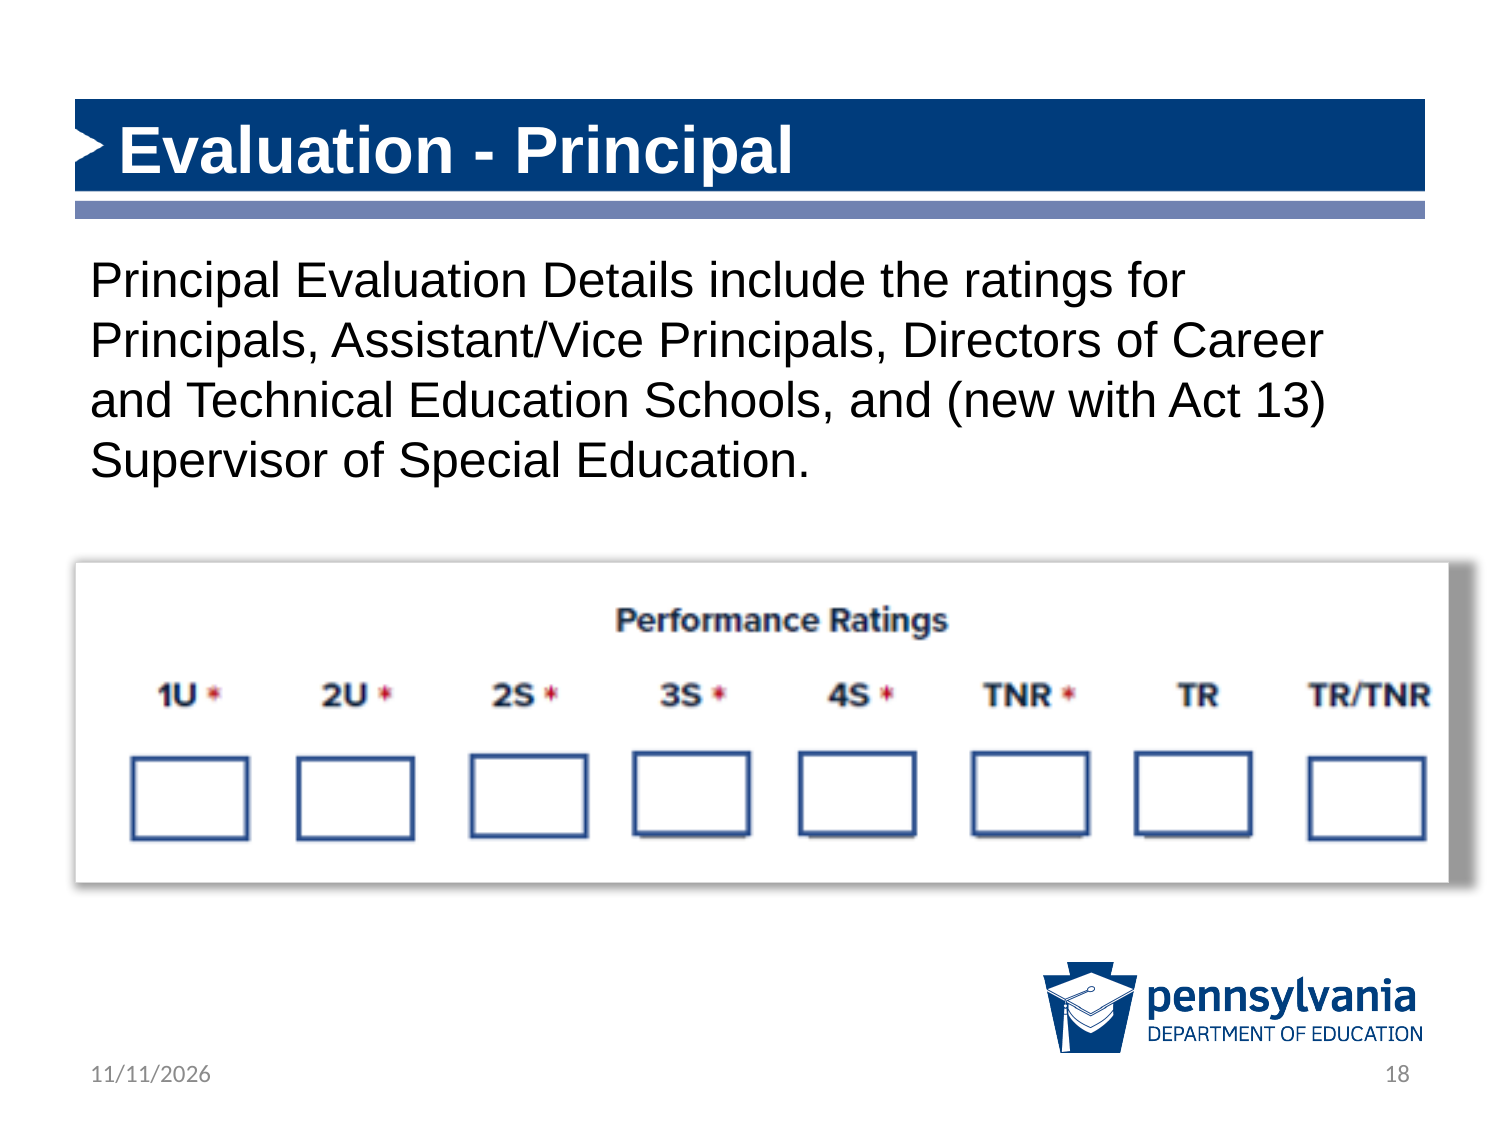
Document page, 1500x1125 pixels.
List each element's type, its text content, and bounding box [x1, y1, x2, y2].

slide_number 18 [1074, 1042, 1425, 1103]
text_box Principal Evaluation Details include the ratings for Principals, Assistant/Vice Principals, Directors of Career and Technical Education Schools, and (new with Act 13) Supervisor of Special Education. [74, 239, 1425, 495]
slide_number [75, 1042, 425, 1103]
picture [74, 562, 1449, 883]
title Evaluation - Principal [75, 71, 1425, 222]
picture [1043, 962, 1422, 1053]
